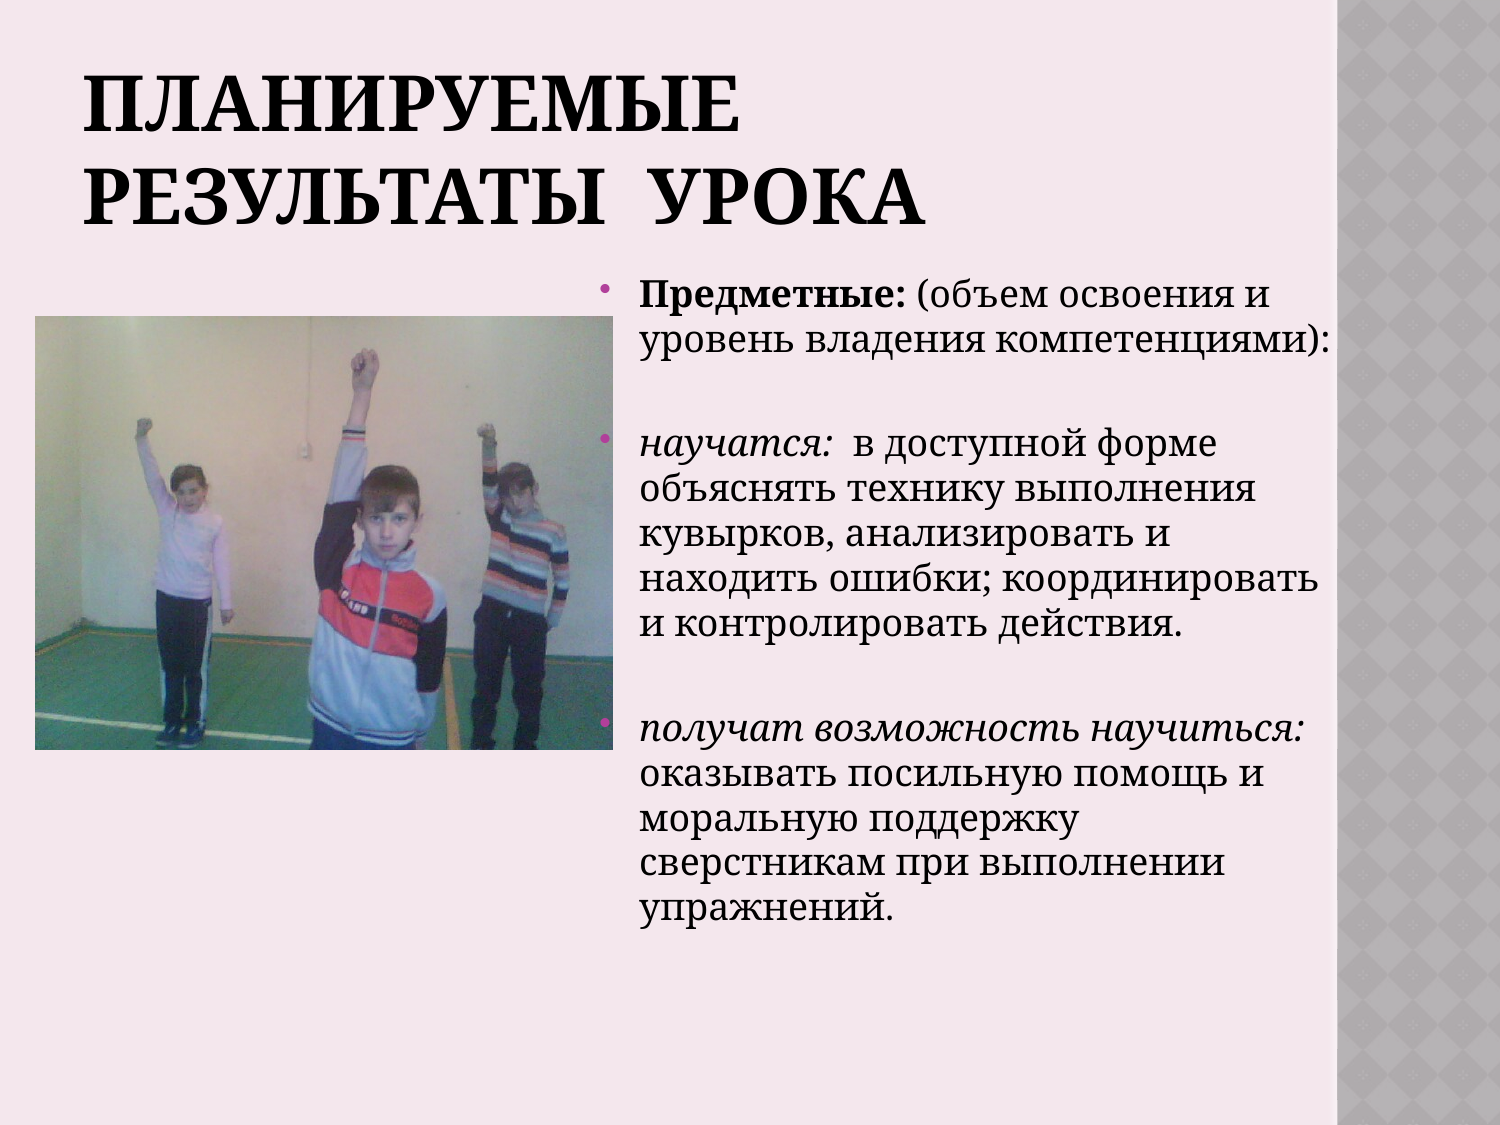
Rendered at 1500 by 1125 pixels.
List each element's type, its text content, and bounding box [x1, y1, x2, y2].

title Планируемые результаты урока [75, 52, 1263, 240]
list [34, 315, 614, 751]
list Предметные: (объем освоения и уровень владения компетенциями): научатся: в доступной форме объяснять технику выполнения кувырков, анализировать и находить ошибки; координировать и контролировать действия. получат возможность научиться: оказывать посильную помощь и моральную поддержку сверстникам при выполнении упражнений. [585, 262, 1348, 1005]
